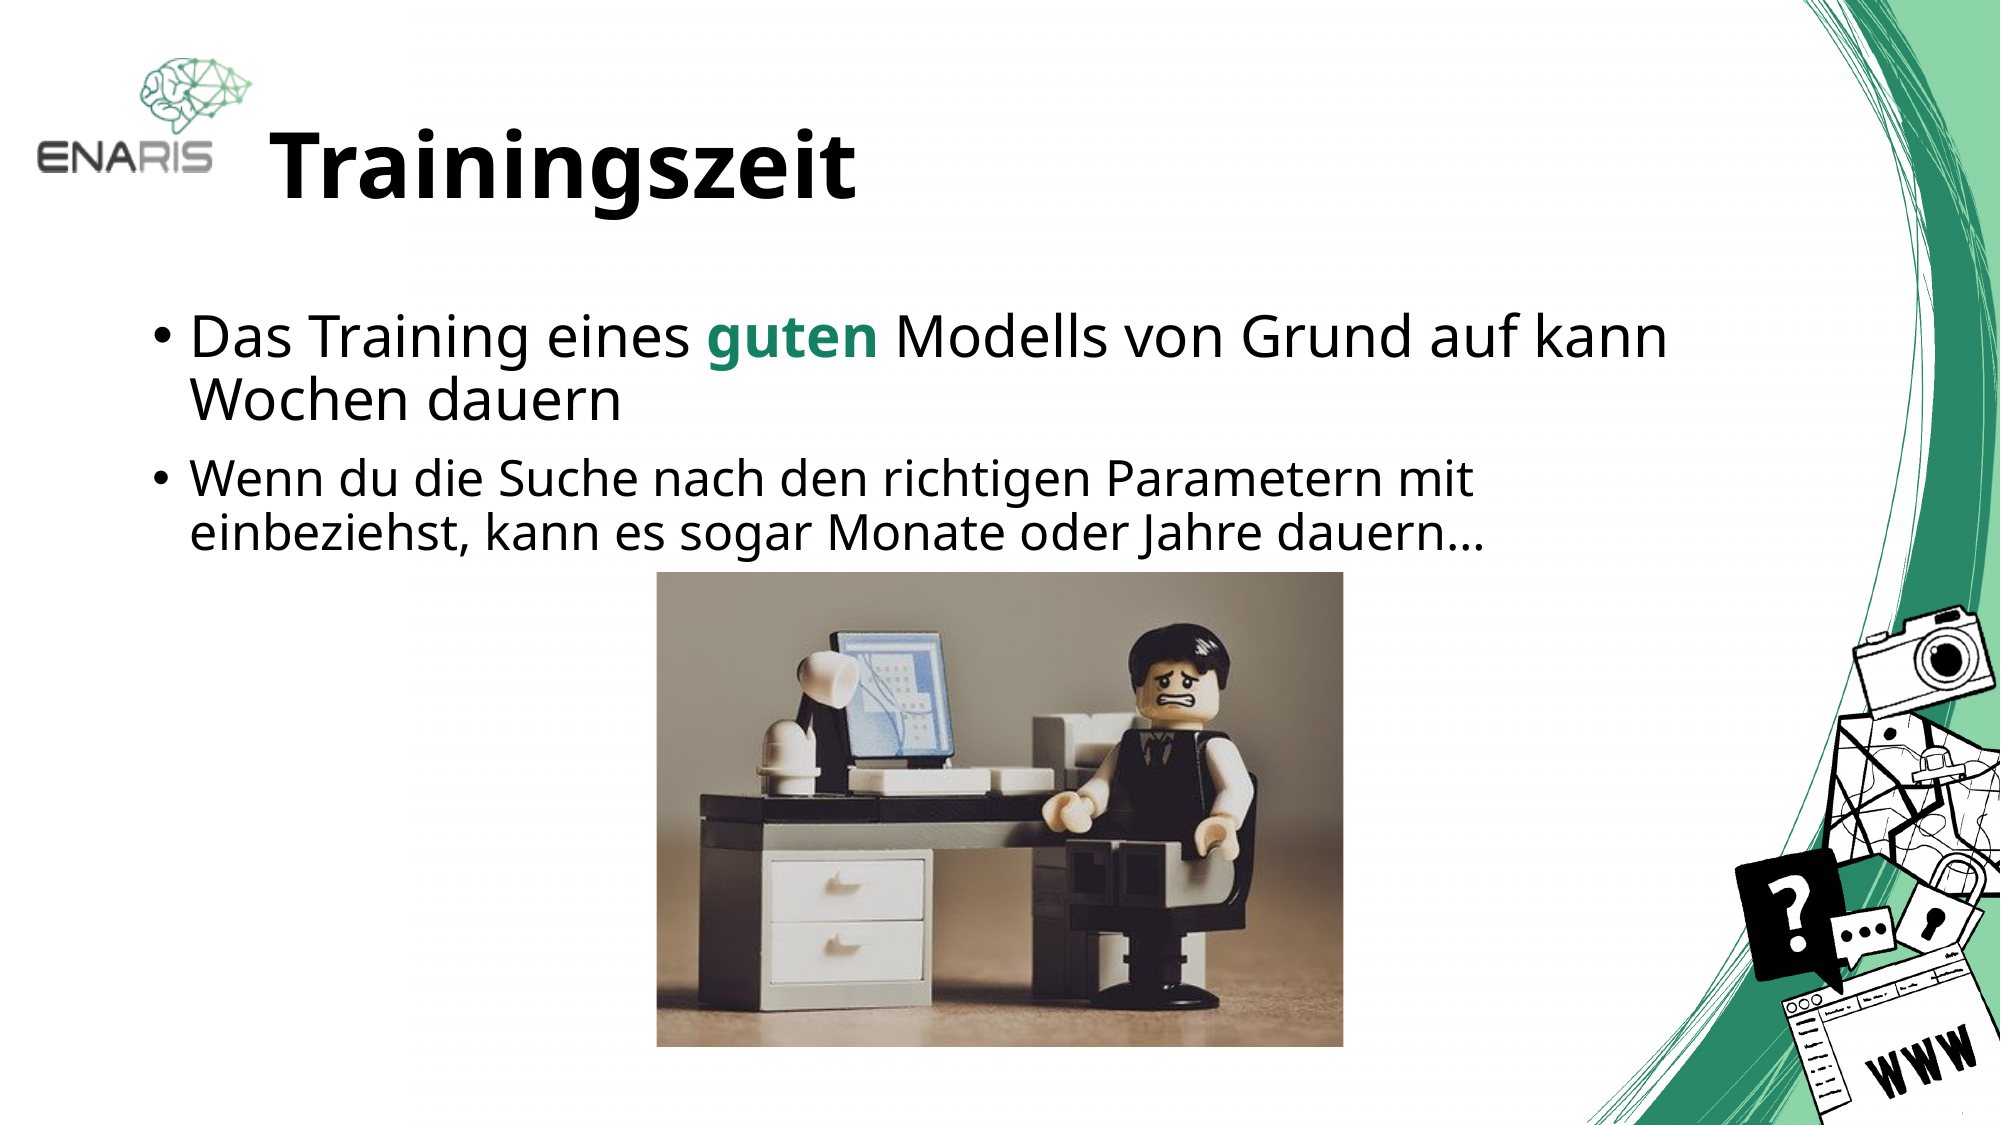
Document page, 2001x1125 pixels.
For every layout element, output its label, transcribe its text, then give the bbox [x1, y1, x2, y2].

picture [408, 0, 2000, 1125]
picture [37, 58, 254, 173]
list Das Training eines guten Modells von Grund auf kann Wochen dauern Wenn du die Suche nach den richtigen Parametern mit einbeziehst, kann es sogar Monate oder Jahre dauern… [137, 299, 1734, 1014]
title Trainingszeit [253, 59, 1863, 278]
